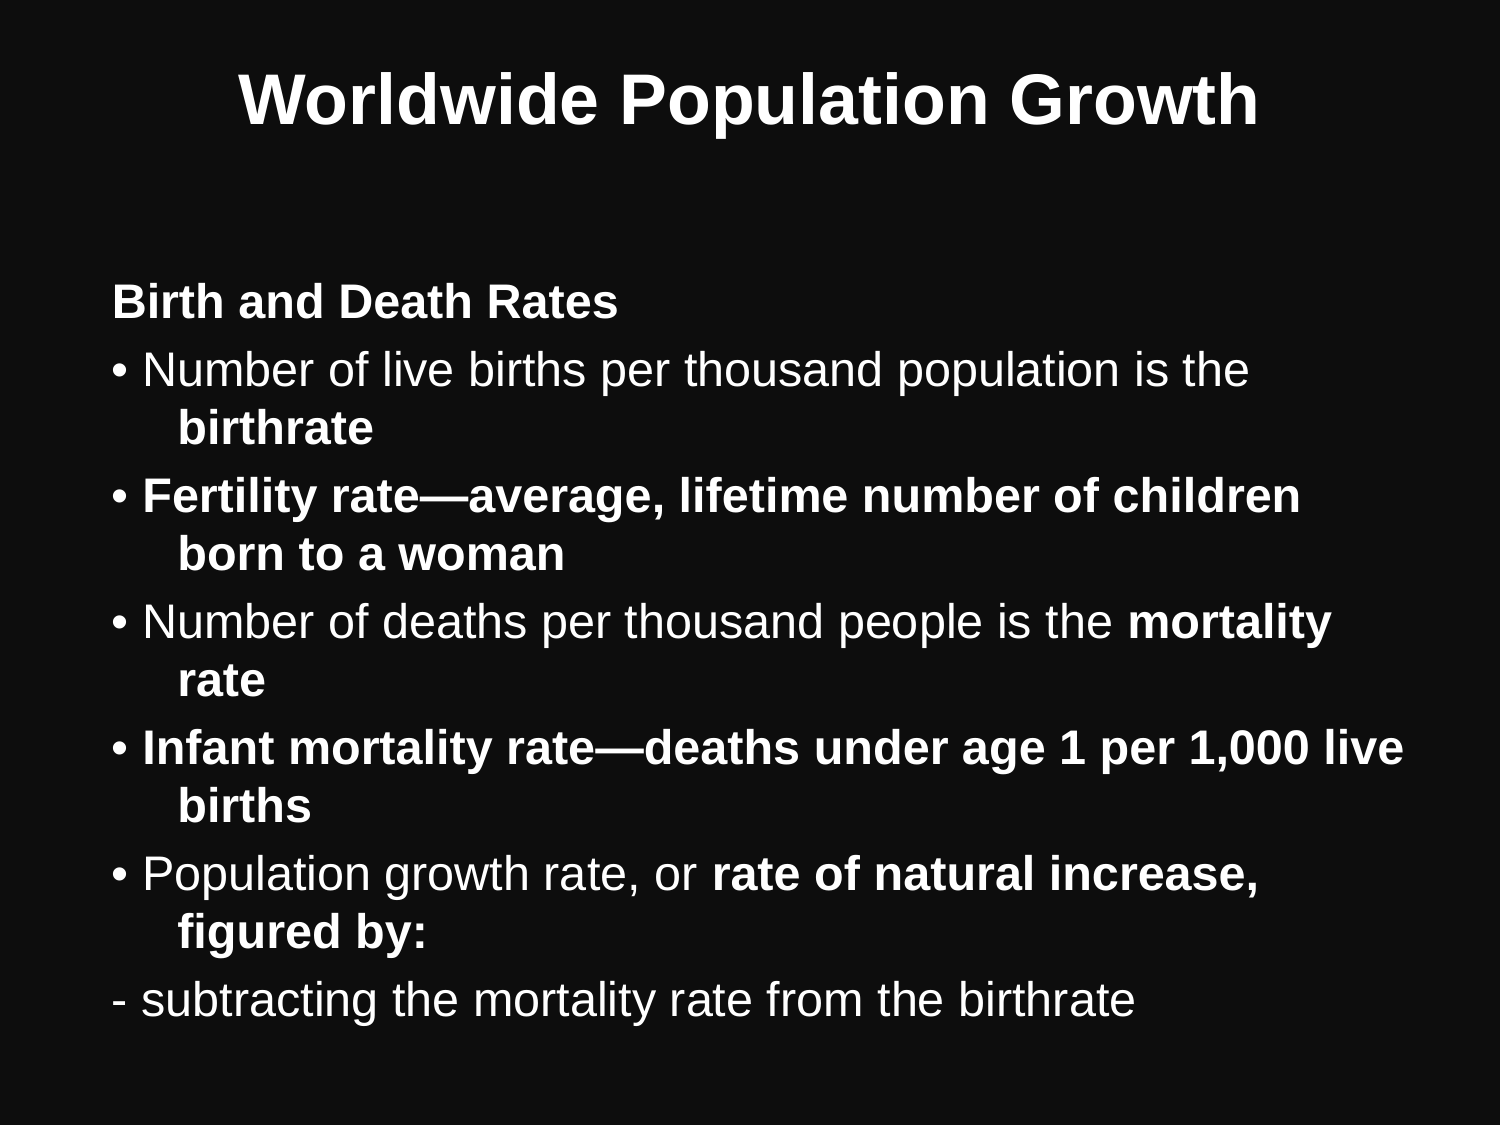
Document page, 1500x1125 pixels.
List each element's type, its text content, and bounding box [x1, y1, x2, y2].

title Worldwide Population Growth [75, 45, 1425, 233]
list Birth and Death Rates • Number of live births per thousand population is the birthrate • Fertility rate—average, lifetime number of children born to a woman • Number of deaths per thousand people is the mortality rate • Infant mortality rate—deaths under age 1 per 1,000 live births • Population growth rate, or rate of natural increase, figured by: - subtracting the mortality rate from the birthrate [75, 262, 1425, 1035]
